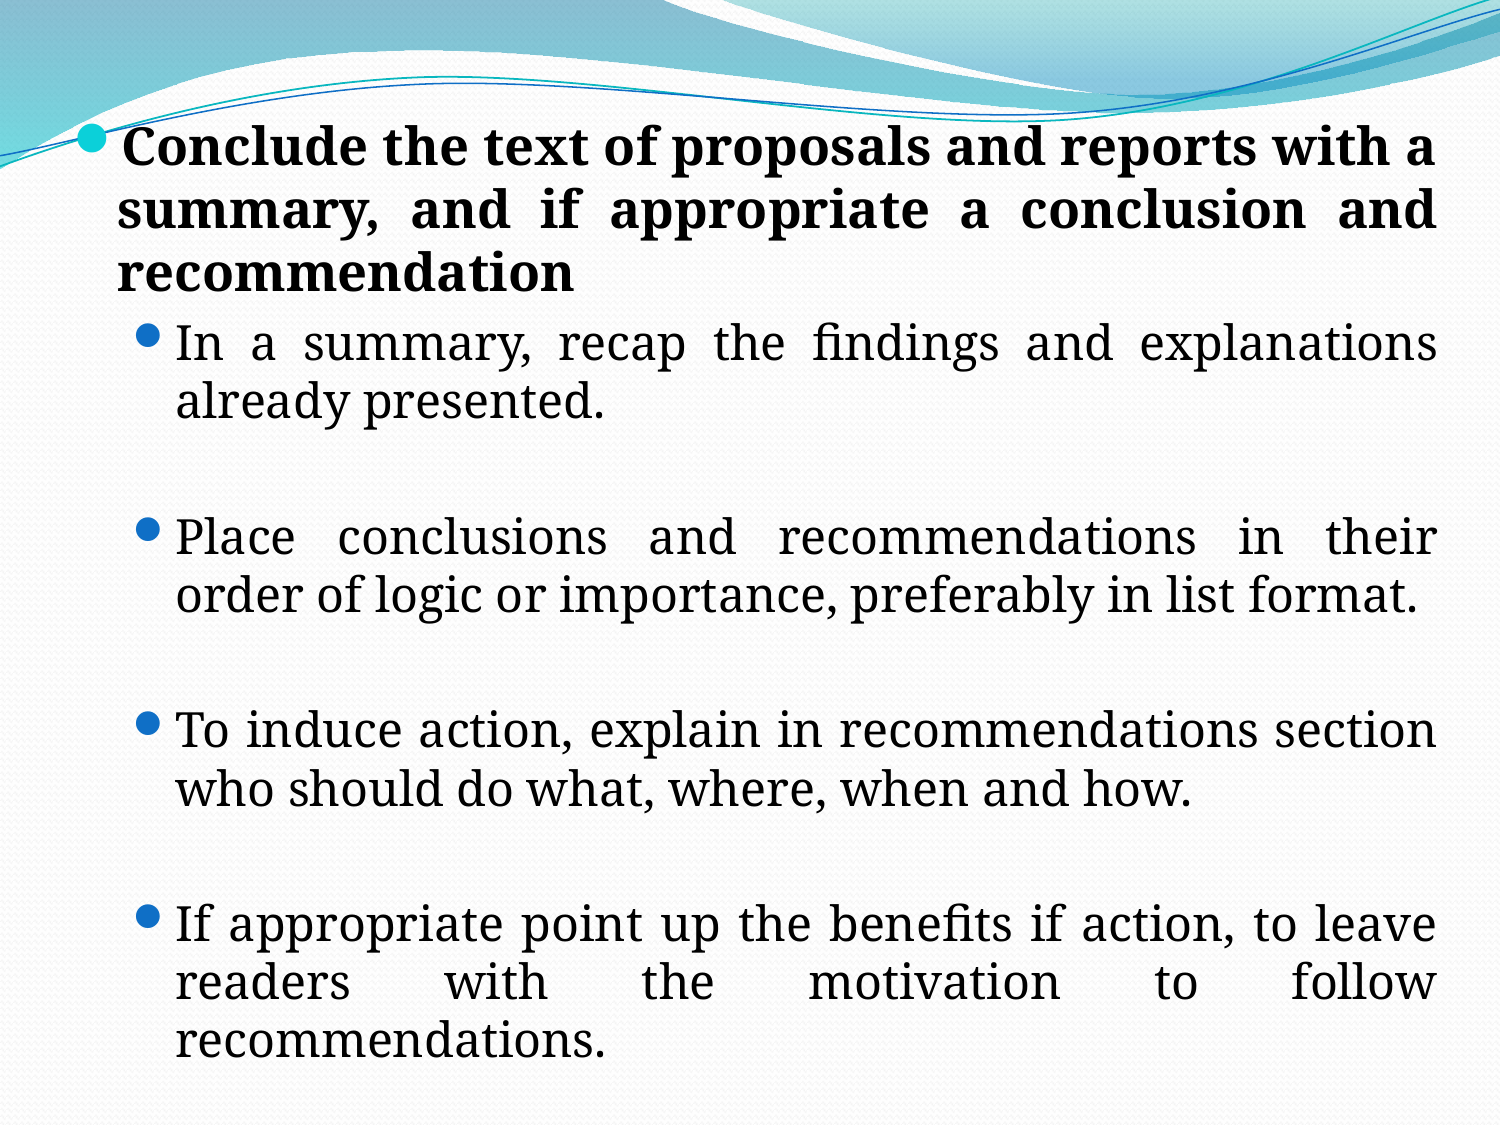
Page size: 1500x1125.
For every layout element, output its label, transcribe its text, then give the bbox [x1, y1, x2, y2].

list Conclude the text of proposals and reports with a summary, and if appropriate a conclusion and recommendation In a summary, recap the findings and explanations already presented. Place conclusions and recommendations in their order of logic or importance, preferably in list format. To induce action, explain in recommendations section who should do what, where, when and how. If appropriate point up the benefits if action, to leave readers with the motivation to follow recommendations. [58, 105, 1454, 1090]
